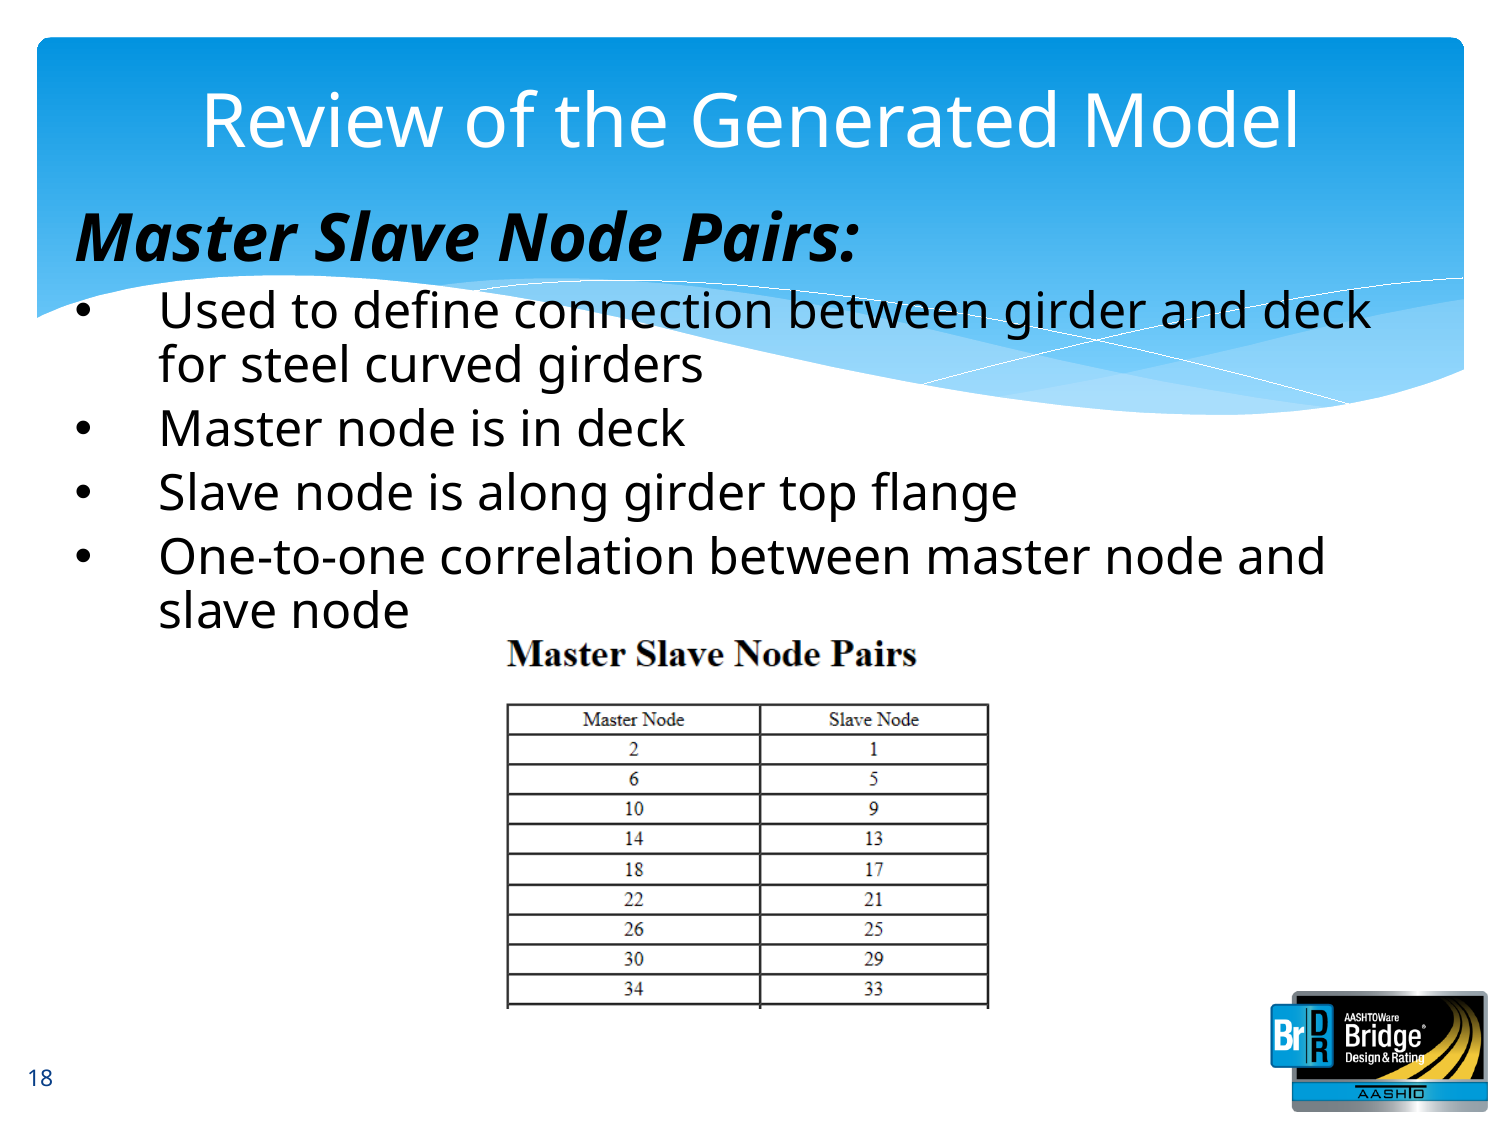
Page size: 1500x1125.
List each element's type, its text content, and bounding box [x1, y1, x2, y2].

text_box Master Slave Node Pairs: Used to define connection between girder and deck for steel curved girders Master node is in deck Slave node is along girder top flange One-to-one correlation between master node and slave node [59, 196, 1469, 634]
picture [498, 603, 1003, 1009]
slide_number 18 [12, 1049, 203, 1110]
picture [1270, 991, 1488, 1112]
title Review of the Generated Model [38, 75, 1464, 225]
